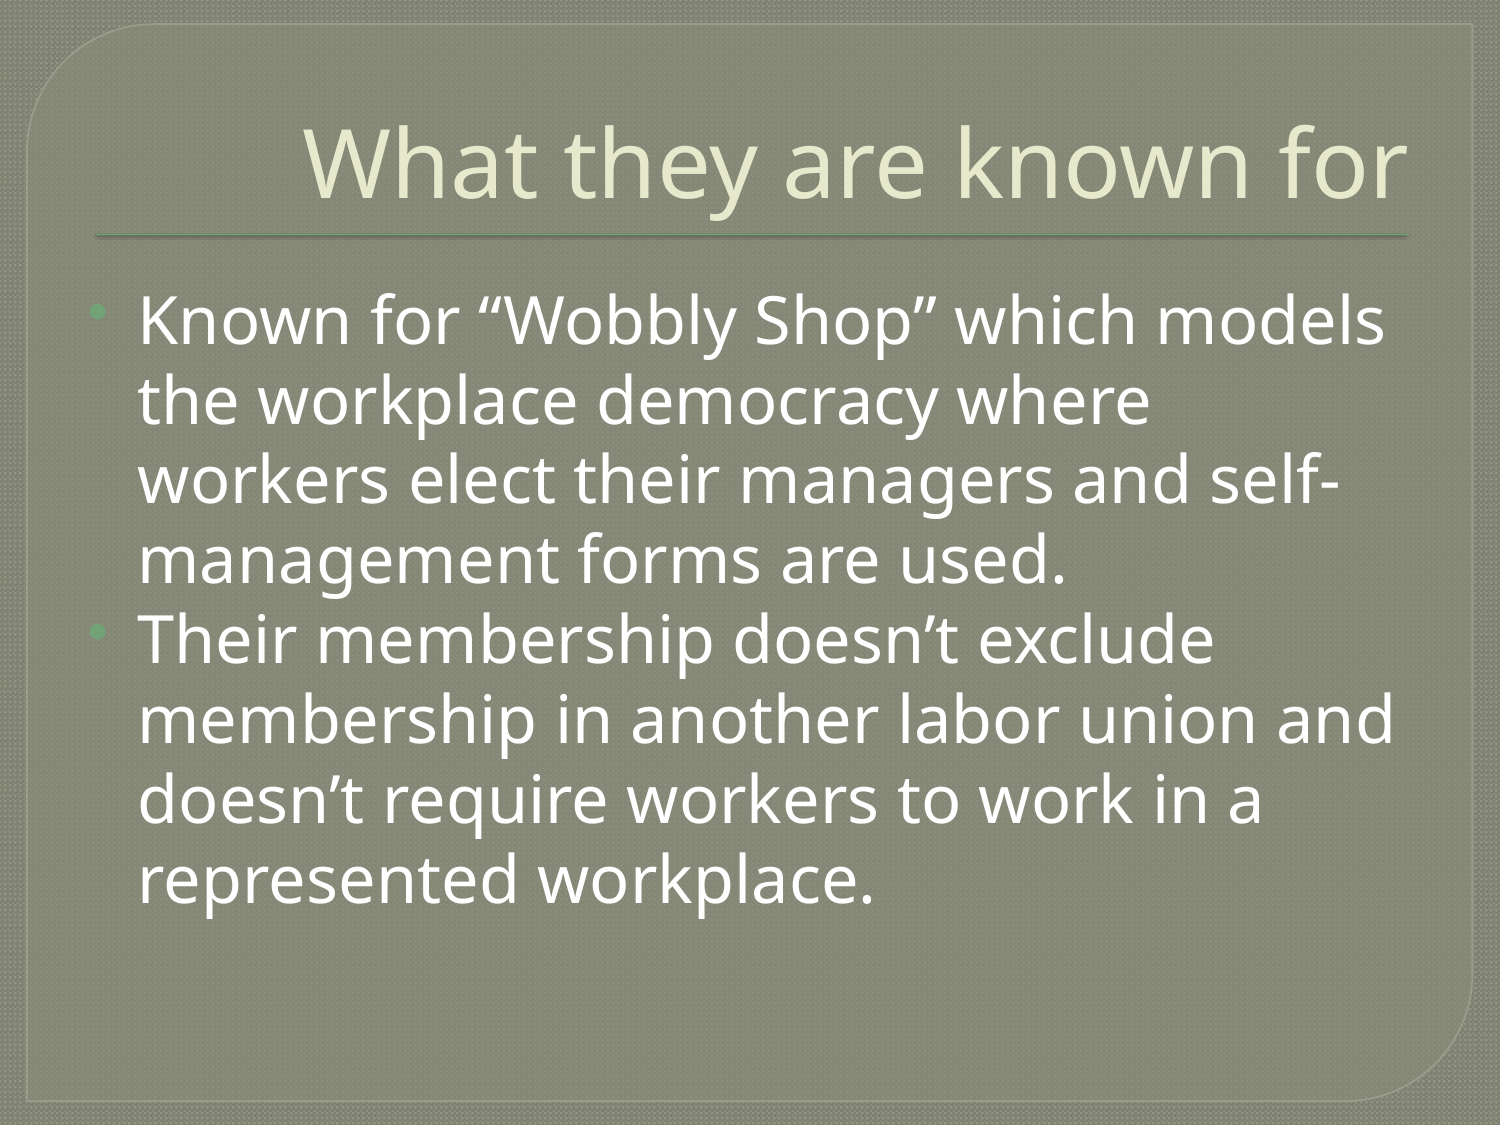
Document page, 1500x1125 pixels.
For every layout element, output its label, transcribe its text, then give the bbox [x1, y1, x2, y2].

title What they are known for [75, 37, 1425, 225]
list Known for “Wobbly Shop” which models the workplace democracy where workers elect their managers and self-management forms are used. Their membership doesn’t exclude membership in another labor union and doesn’t require workers to work in a represented workplace. [75, 270, 1425, 1013]
